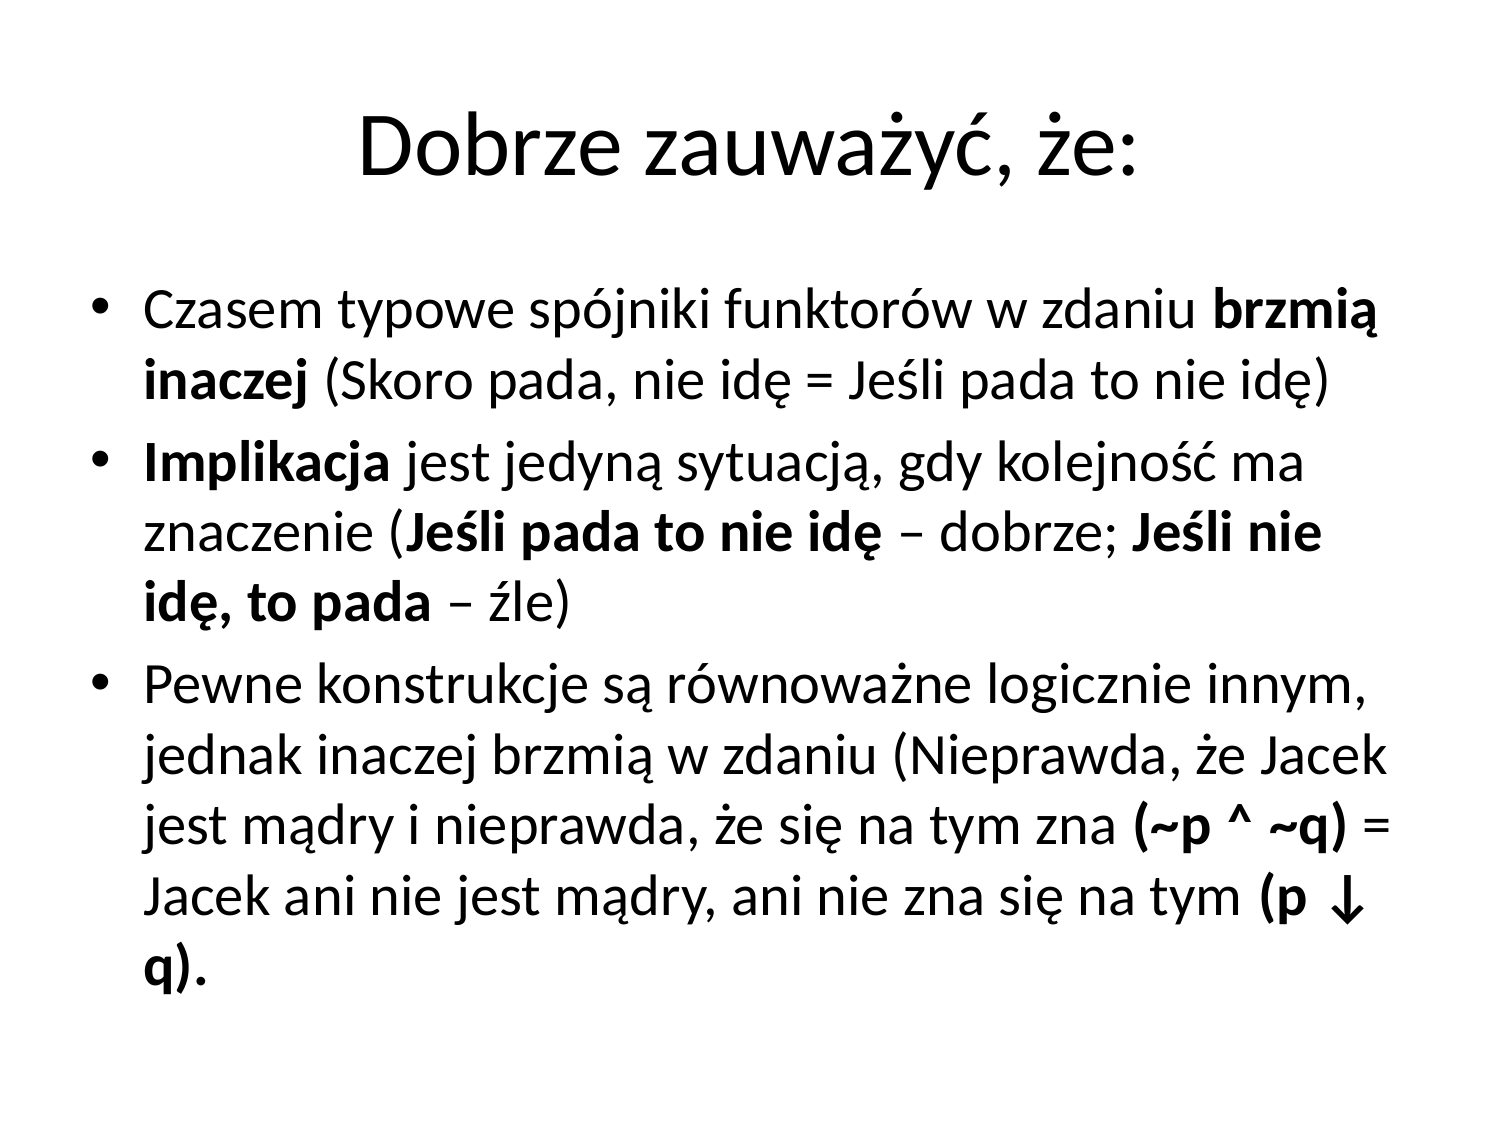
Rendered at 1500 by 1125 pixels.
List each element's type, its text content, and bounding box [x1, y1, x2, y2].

title Dobrze zauważyć, że: [75, 45, 1425, 233]
list Czasem typowe spójniki funktorów w zdaniu brzmią inaczej (Skoro pada, nie idę = Jeśli pada to nie idę) Implikacja jest jedyną sytuacją, gdy kolejność ma znaczenie (Jeśli pada to nie idę – dobrze; Jeśli nie idę, to pada – źle) Pewne konstrukcje są równoważne logicznie innym, jednak inaczej brzmią w zdaniu (Nieprawda, że Jacek jest mądry i nieprawda, że się na tym zna (~p ˄ ~q) = Jacek ani nie jest mądry, ani nie zna się na tym (p ↓ q). [75, 262, 1425, 1005]
